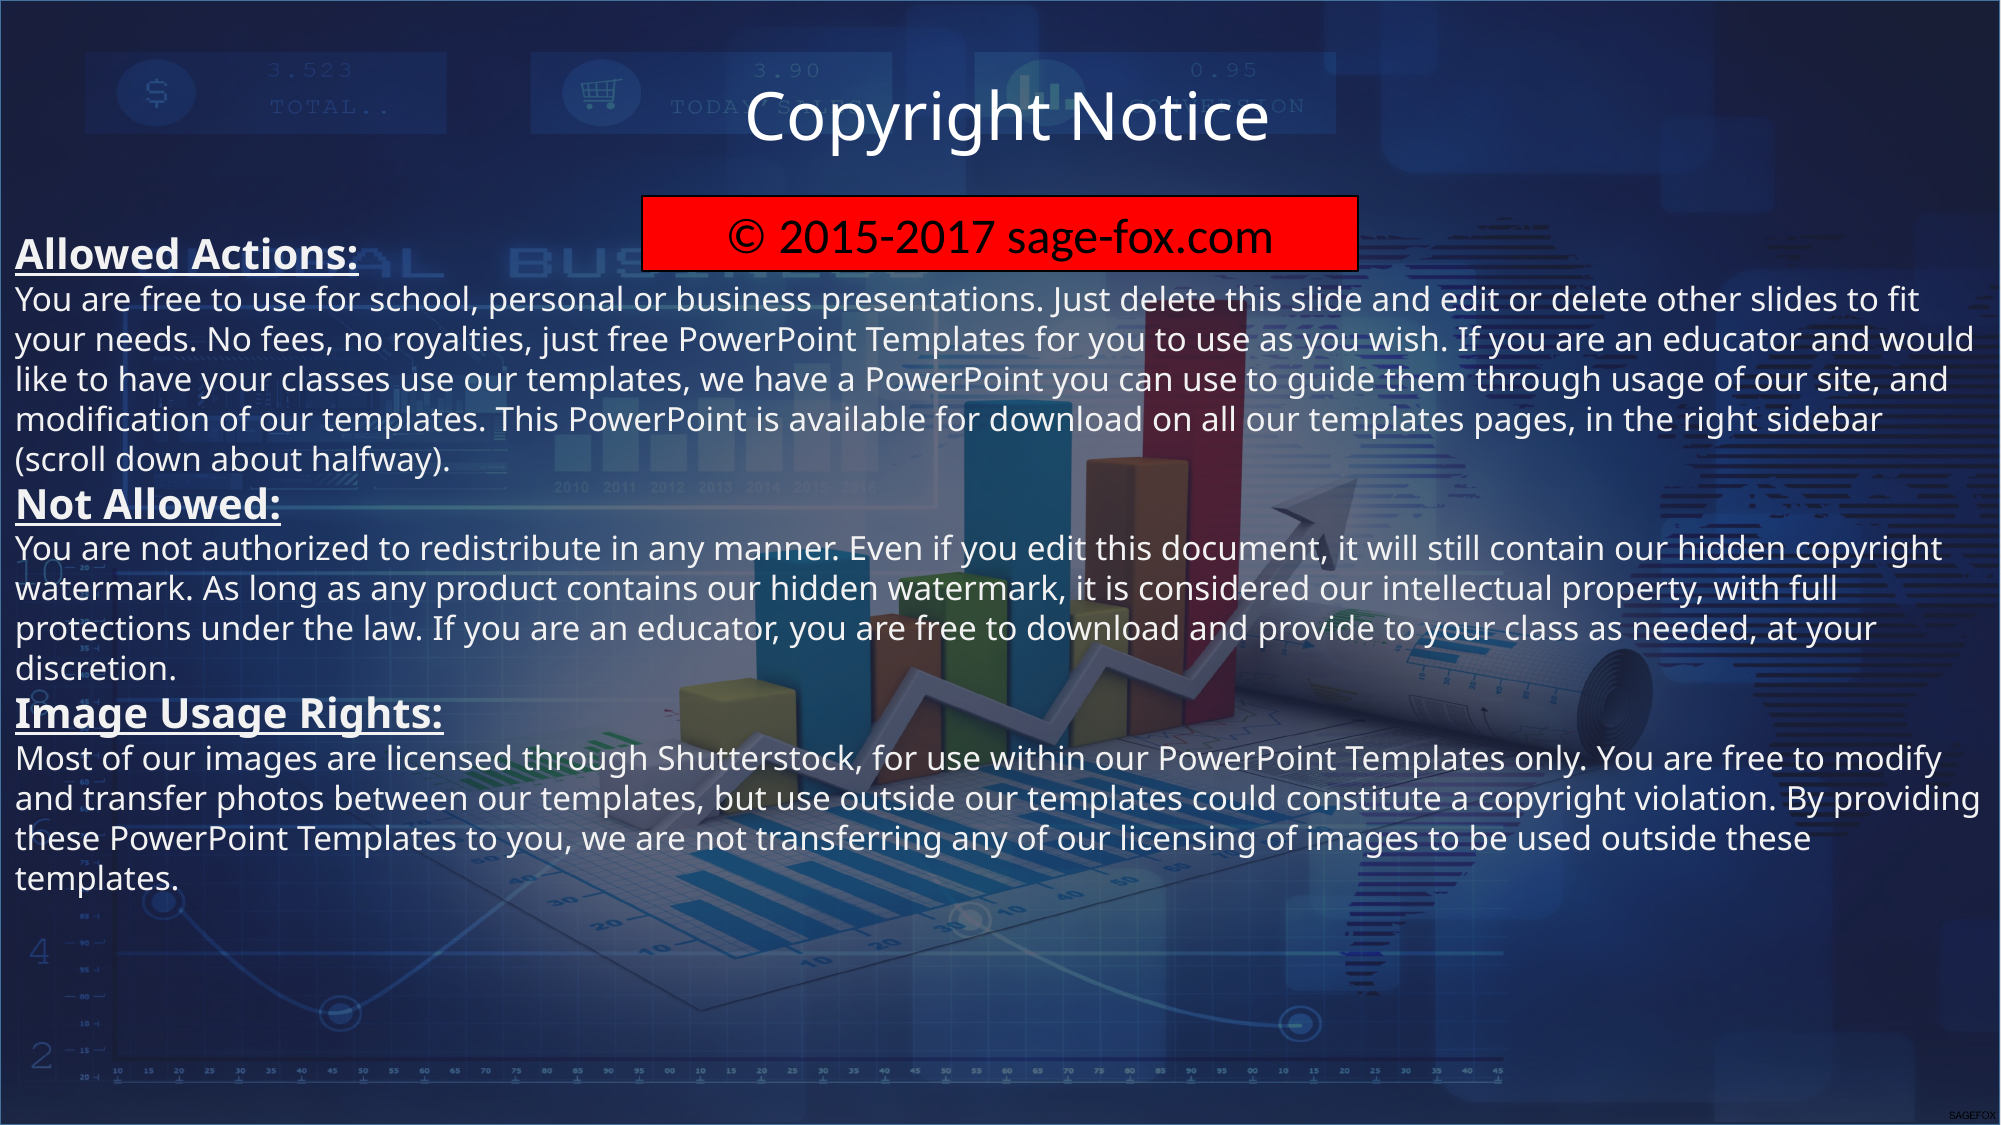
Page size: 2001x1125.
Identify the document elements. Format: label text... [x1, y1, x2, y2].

text_box © 2015-2017 sage-fox.com [641, 196, 1358, 272]
title Copyright Notice [493, 60, 1524, 178]
text_box Allowed Actions: You are free to use for school, personal or business presentations. Just delete this slide and edit or delete other slides to fit your needs. No fees, no royalties, just free PowerPoint Templates for you to use as you wish. If you are an educator and would like to have your classes use our templates, we have a PowerPoint you can use to guide them through usage of our site, and modification of our templates. This PowerPoint is available for download on all our templates pages, in the right sidebar (scroll down about halfway). Not Allowed: You are not authorized to redistribute in any manner. Even if you edit this document, it will still contain our hidden copyright watermark. As long as any product contains our hidden watermark, it is considered our intellectual property, with full protections under the law. If you are an educator, you are free to download and provide to your class as needed, at your discretion. Image Usage Rights: Most of our images are licensed through Shutterstock, for use within our PowerPoint Templates only. You are free to modify and transfer photos between our templates, but use outside our templates could constitute a copyright violation. By providing these PowerPoint Templates to you, we are not transferring any of our licensing of images to be used outside these templates. [0, 0, 2000, 1125]
